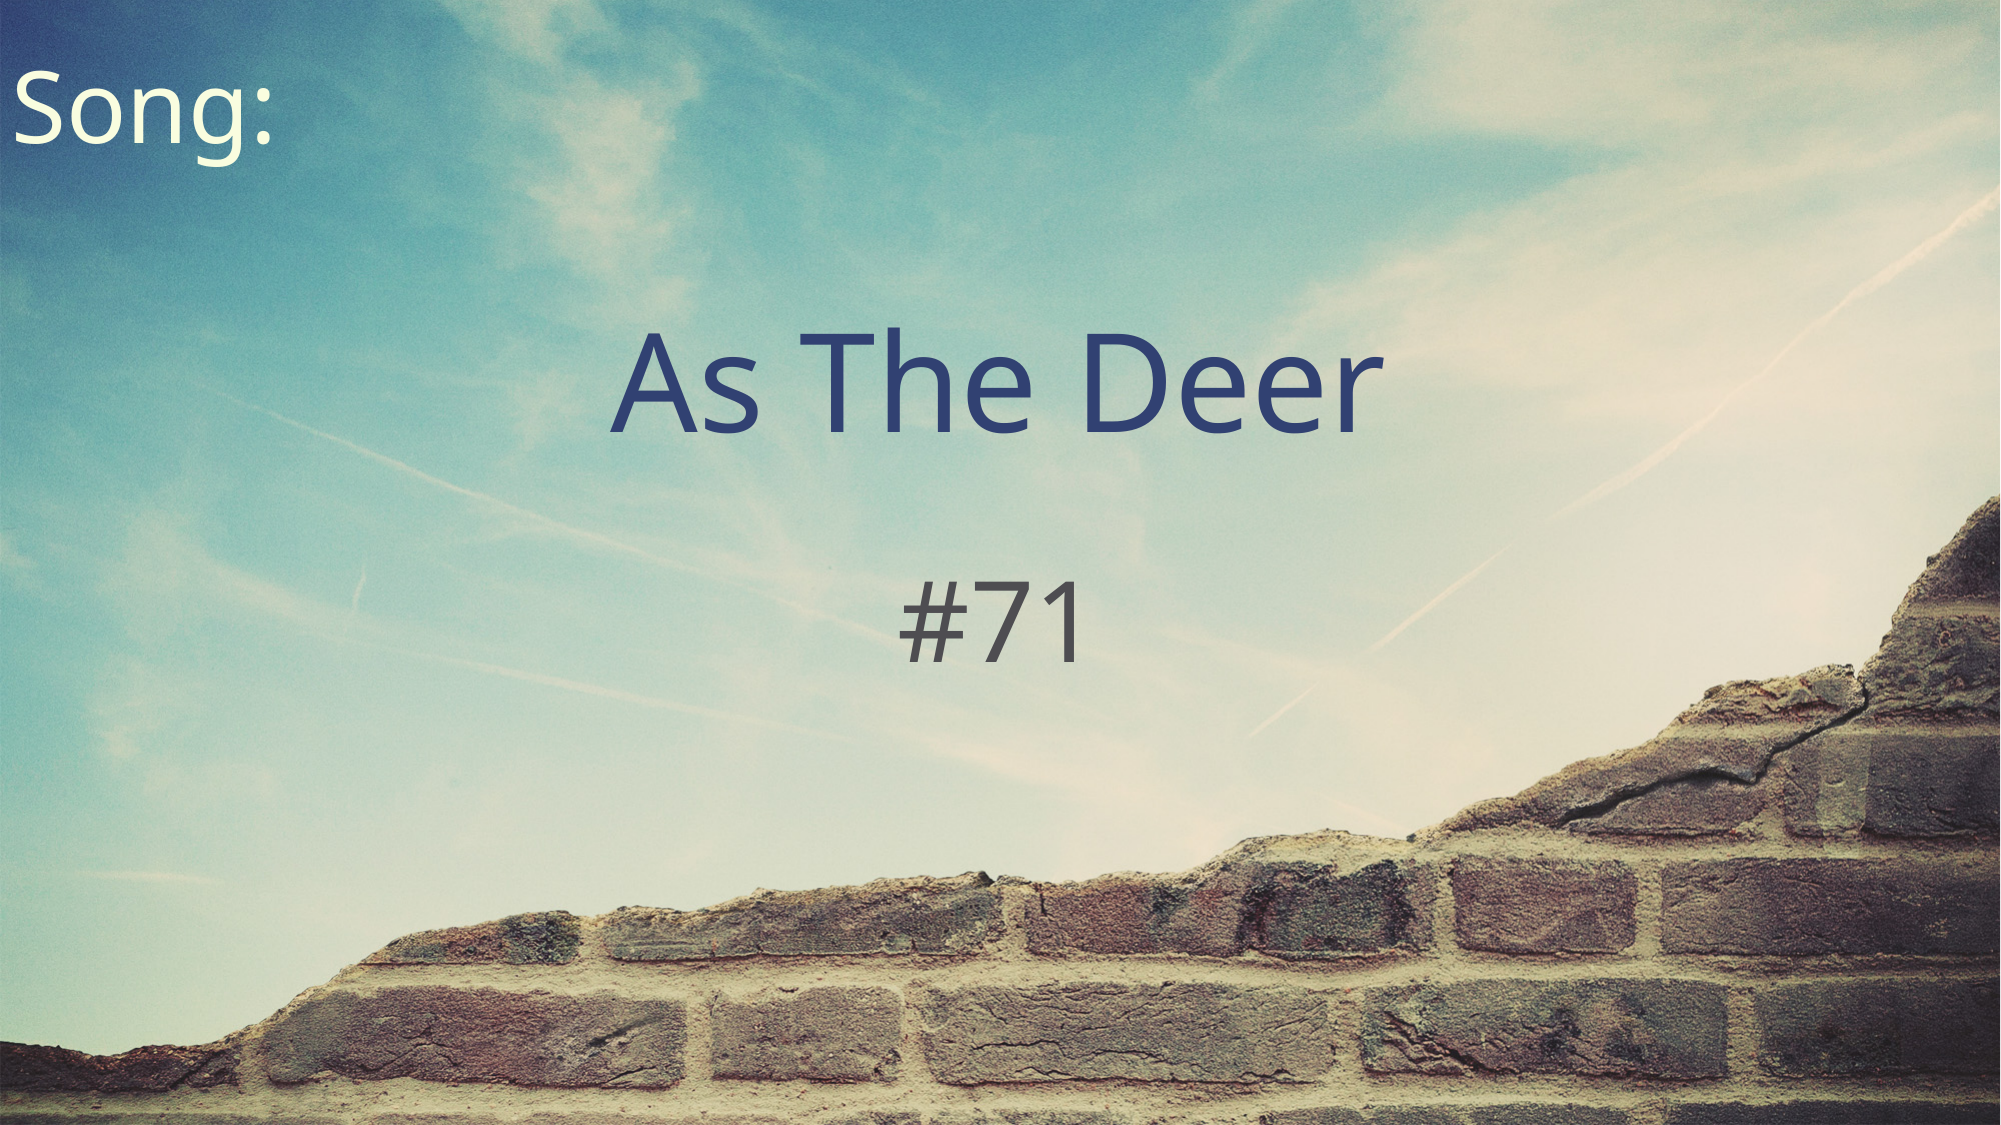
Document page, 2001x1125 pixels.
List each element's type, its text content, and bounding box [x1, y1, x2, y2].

text_box Song: [0, 36, 300, 159]
list As The Deer #71 [70, 71, 1927, 826]
picture [0, 0, 2001, 1125]
